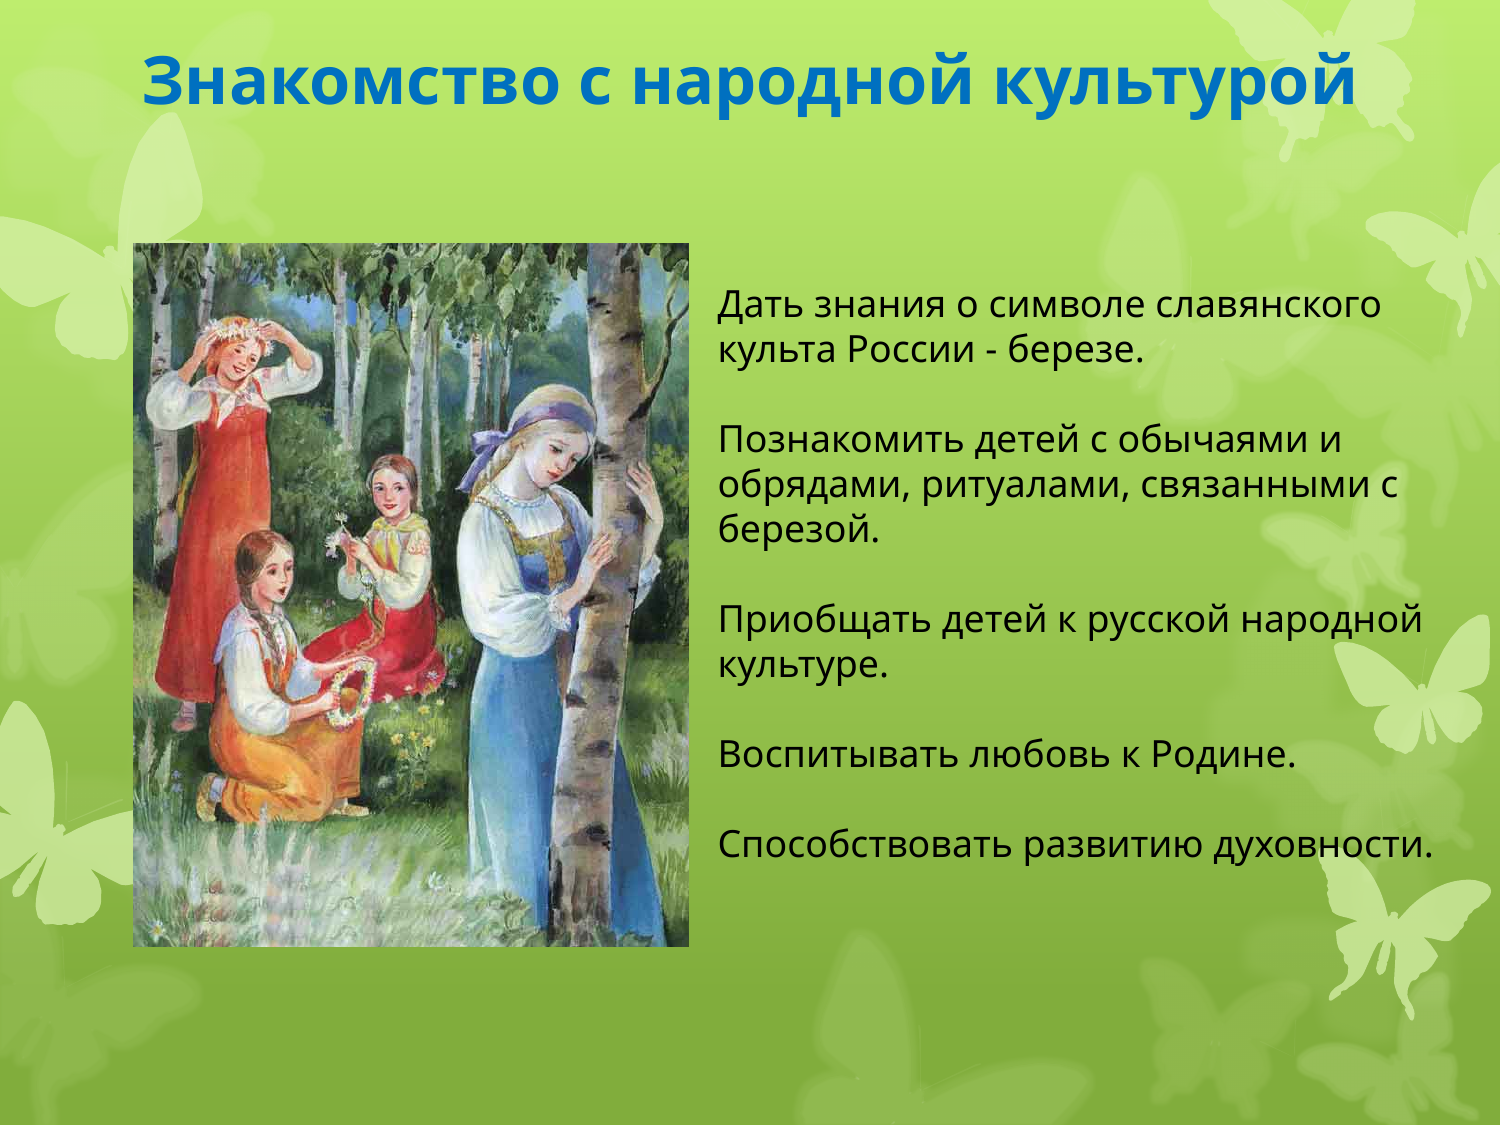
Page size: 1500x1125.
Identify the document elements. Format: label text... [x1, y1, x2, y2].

text_box Знакомство с народной культурой [64, 30, 1436, 126]
picture [133, 243, 690, 947]
text_box Дать знания о символе славянского культа России - березе. Познакомить детей с обычаями и обрядами, ритуалами, связанными с березой. Приобщать детей к русской народной культуре. Воспитывать любовь к Родине. Способствовать развитию духовности. [702, 137, 1459, 1125]
